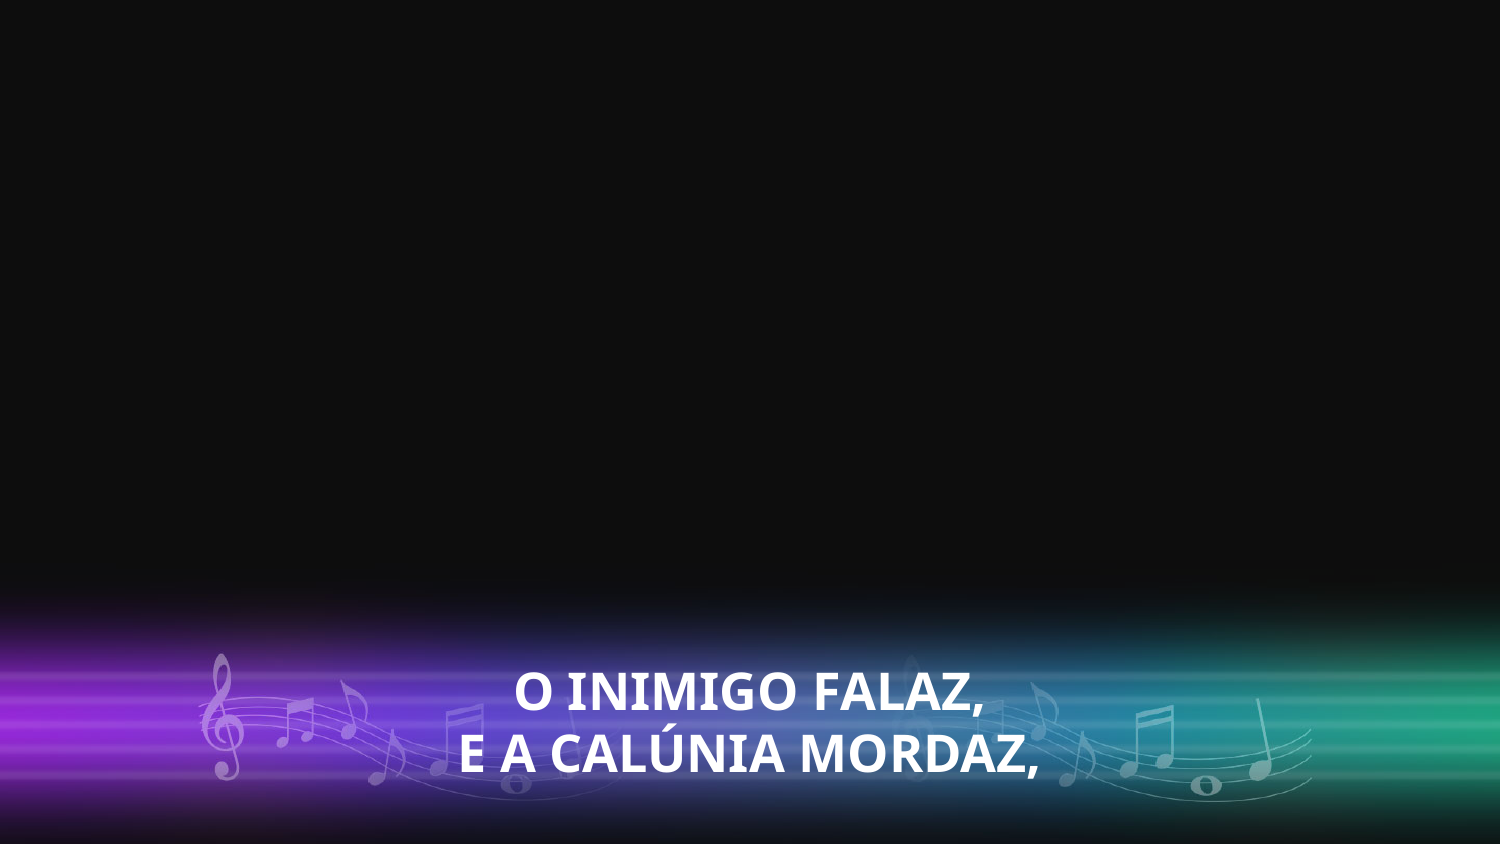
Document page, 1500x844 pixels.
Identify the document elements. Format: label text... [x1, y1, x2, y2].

text_box O INIMIGO FALAZ, E A CALÚNIA MORDAZ, [374, 651, 1125, 791]
picture [0, 0, 1500, 844]
